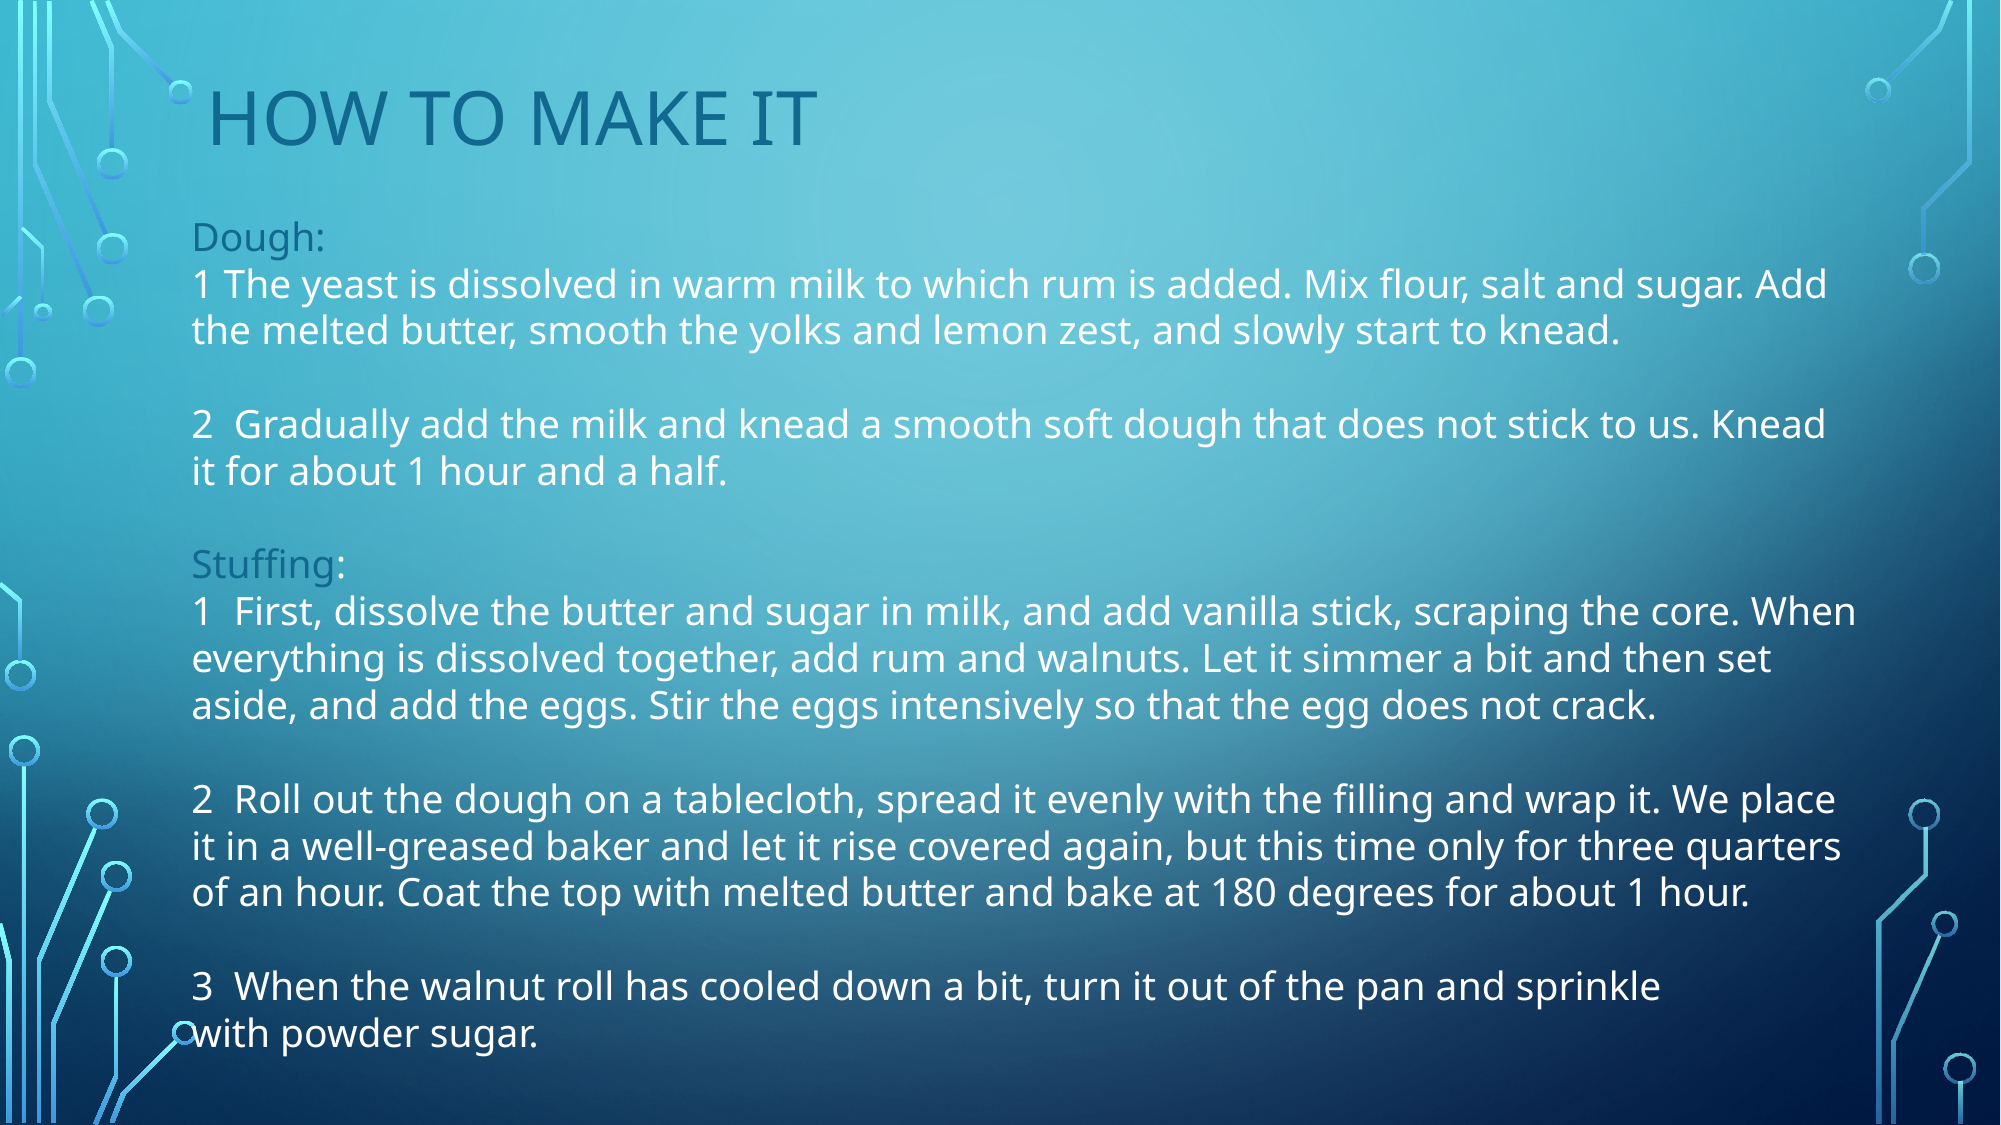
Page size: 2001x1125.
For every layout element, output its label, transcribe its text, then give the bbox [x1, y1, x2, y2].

title HOW TO MAKE IT [191, 0, 1817, 204]
list Dough: 1 The yeast is dissolved in warm milk to which rum is added. Mix flour, salt and sugar. Add the melted butter, smooth the yolks and lemon zest, and slowly start to knead. 2 Gradually add the milk and knead a smooth soft dough that does not stick to us. Knead it for about 1 hour and a half. Stuffing: 1 First, dissolve the butter and sugar in milk, and add vanilla stick, scraping the core. When everything is dissolved together, add rum and walnuts. Let it simmer a bit and then set aside, and add the eggs. Stir the eggs intensively so that the egg does not crack. 2 Roll out the dough on a tablecloth, spread it evenly with the filling and wrap it. We place it in a well-greased baker and let it rise covered again, but this time only for three quarters of an hour. Coat the top with melted butter and bake at 180 degrees for about 1 hour. 3 When the walnut roll has cooled down a bit, turn it out of the pan and sprinkle with powder sugar. [176, 204, 1876, 1086]
